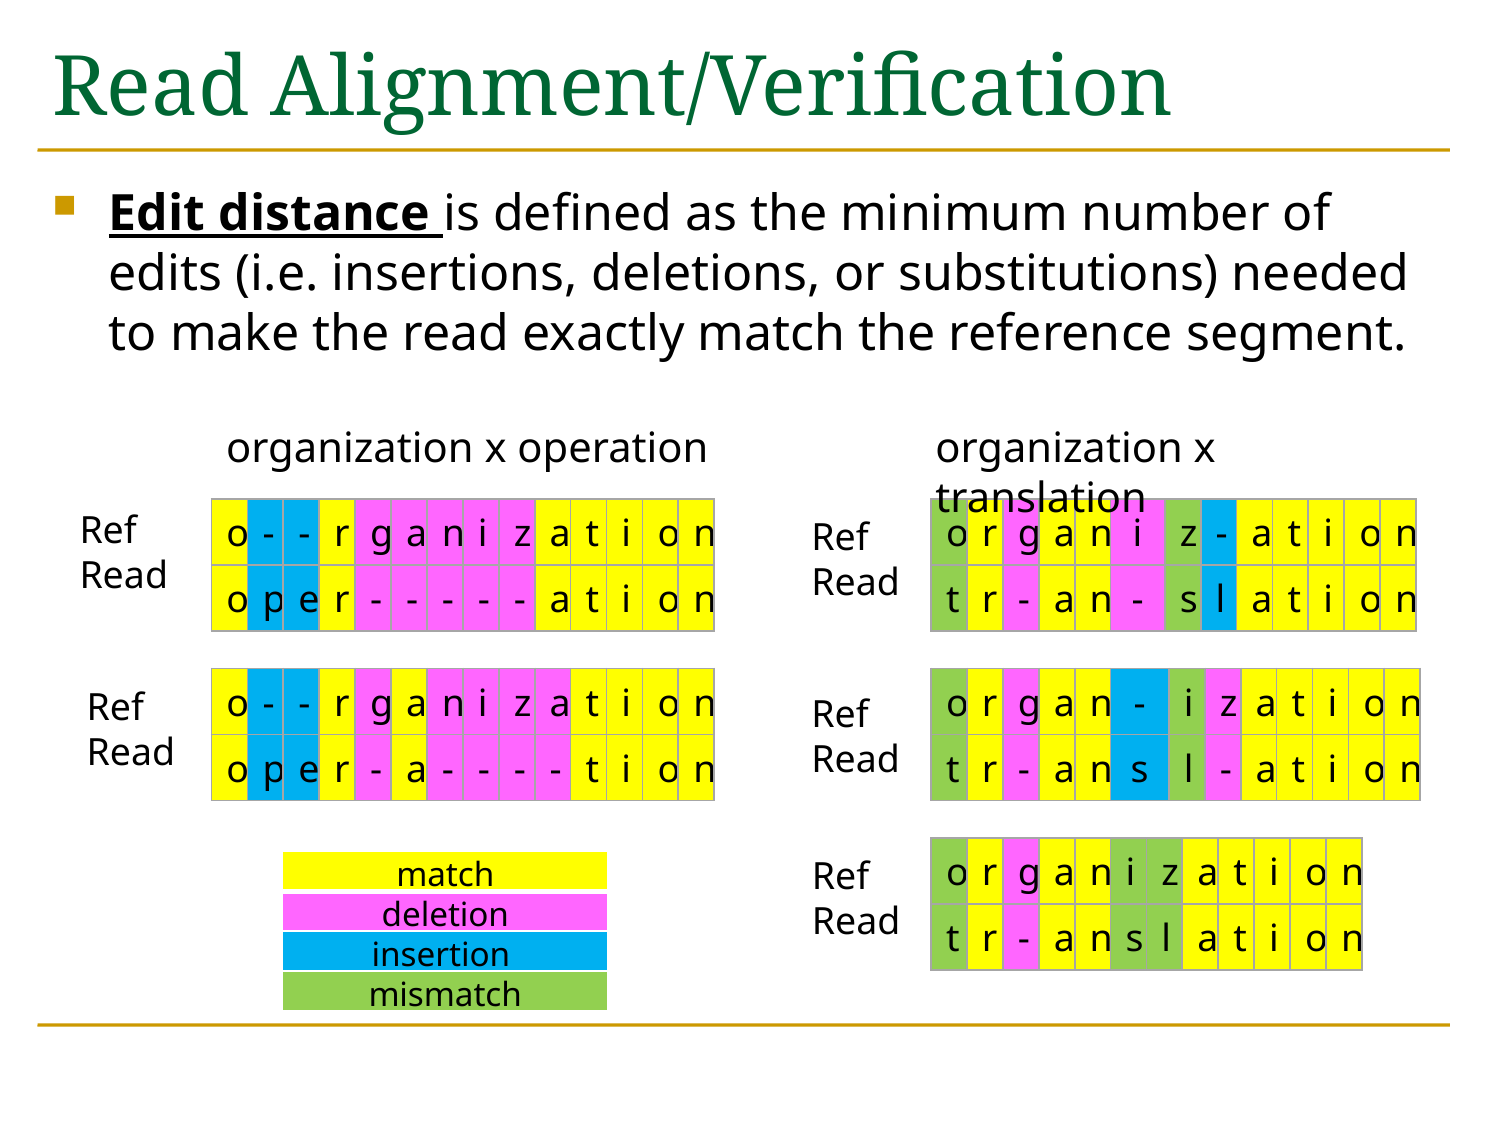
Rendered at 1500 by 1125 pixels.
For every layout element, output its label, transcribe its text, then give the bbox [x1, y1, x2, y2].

table_header a [1040, 528, 1074, 564]
table_header n [1076, 669, 1110, 734]
table_header r [968, 528, 1002, 564]
table_header a [392, 669, 426, 734]
table_header - [248, 669, 282, 734]
table_cell - [464, 566, 498, 630]
table_header n [1076, 528, 1110, 564]
table_header t [1277, 669, 1312, 734]
table_header a [536, 500, 570, 564]
text_box organization x translation [920, 413, 1433, 528]
table_cell l [1170, 735, 1204, 800]
table_header g [1004, 839, 1038, 903]
table_cell - [1111, 566, 1164, 630]
table_header g [1004, 669, 1038, 734]
table_cell o [1345, 566, 1379, 630]
table_header - [248, 500, 282, 564]
table_header t [1273, 528, 1307, 564]
table_cell n [679, 735, 713, 800]
table_header r [968, 669, 1002, 734]
table_header t [571, 669, 606, 734]
table_cell - [356, 735, 390, 800]
table_cell i [607, 735, 642, 800]
table_header o [932, 528, 966, 564]
text_box Ref Read [796, 682, 921, 788]
table_header r [320, 669, 354, 734]
table_cell r [320, 735, 354, 800]
table_header a [1183, 839, 1217, 903]
table_cell i [1255, 905, 1289, 969]
table_header - [284, 669, 318, 734]
table_header i [1170, 669, 1204, 734]
table_cell i [1313, 735, 1348, 800]
table_header - [1202, 528, 1236, 564]
table_cell - [428, 735, 462, 800]
table_cell n [1385, 735, 1419, 800]
table_cell s [1111, 735, 1168, 800]
table_header i [1309, 528, 1343, 564]
table_header n [1327, 839, 1361, 903]
table_cell n [1327, 905, 1361, 969]
table_header z [500, 500, 534, 564]
title Read Alignment/Verification [37, 24, 1451, 150]
table_cell t [571, 566, 606, 630]
table_cell - [464, 735, 498, 800]
table_header g [356, 669, 390, 734]
table_cell a [1040, 905, 1074, 969]
table_header i [1313, 669, 1348, 734]
table_header z [500, 669, 534, 734]
table_cell i [1309, 566, 1343, 630]
table_cell o [1291, 905, 1325, 969]
table_cell n [1076, 905, 1110, 969]
table_header a [1040, 669, 1074, 734]
table_cell s [1166, 566, 1200, 630]
list Edit distance is defined as the minimum number of edits (i.e. insertions, deletions, or substitutions) needed to make the read exactly match the reference segment. [37, 172, 1451, 1026]
table_cell - [1004, 566, 1038, 630]
table_header n [1385, 669, 1419, 734]
table_cell n [1076, 566, 1110, 630]
table_cell t [571, 735, 606, 800]
table_header r [968, 839, 1002, 903]
table_header a [392, 500, 426, 564]
table_header n [679, 669, 713, 734]
table_cell o [212, 566, 247, 630]
table_header i [607, 669, 642, 734]
table_header o [643, 669, 677, 734]
table_header - [284, 500, 318, 564]
table_header o [212, 669, 247, 734]
table_cell l [1202, 566, 1236, 630]
table_header z [1206, 669, 1240, 734]
table_cell a [1183, 905, 1217, 969]
table_cell r [968, 905, 1002, 969]
table_header r [320, 500, 354, 564]
table_cell i [607, 566, 642, 630]
table_cell - [356, 566, 390, 630]
table_header i [464, 500, 498, 564]
table_cell n [1381, 566, 1415, 630]
table_cell t [1277, 735, 1312, 800]
table_cell - [500, 566, 534, 630]
table_header n [428, 500, 462, 564]
table_cell t [932, 735, 966, 800]
table_header o [1345, 528, 1379, 564]
table_cell a [536, 566, 570, 630]
table_cell e [284, 566, 318, 630]
table_header z [1147, 839, 1181, 903]
table_cell - [1004, 905, 1038, 969]
table_cell l [1147, 905, 1181, 969]
table_cell o [643, 735, 677, 800]
table_header o [643, 500, 677, 564]
table_cell p [248, 566, 282, 630]
table_header o [1349, 669, 1383, 734]
table_header o [1291, 839, 1325, 903]
table_header a [1040, 839, 1074, 903]
table_header a [1242, 669, 1276, 734]
text_box Ref Read [797, 844, 921, 950]
table_cell r [320, 566, 354, 630]
table_cell o [643, 566, 677, 630]
table_header o [932, 669, 966, 734]
table_header i [1111, 528, 1164, 564]
table_header o [932, 839, 966, 903]
table_header n [1381, 528, 1415, 564]
table_cell deletion [283, 894, 607, 930]
table_cell a [1242, 735, 1276, 800]
table_cell a [1040, 566, 1074, 630]
table_header t [1219, 839, 1253, 903]
table_header i [1111, 839, 1146, 903]
table_cell t [932, 905, 966, 969]
table_cell p [248, 735, 282, 800]
text_box Ref Read [71, 675, 196, 781]
table_cell s [1111, 905, 1146, 969]
table_header n [679, 500, 713, 564]
table_cell n [679, 566, 713, 630]
table_cell t [1273, 566, 1307, 630]
text_box organization x operation [211, 413, 733, 478]
table_cell a [1237, 566, 1272, 630]
table_cell o [212, 735, 247, 800]
table_cell t [1219, 905, 1253, 969]
table_cell mismatch [283, 972, 607, 1010]
table_header i [1255, 839, 1289, 903]
table_cell r [968, 566, 1002, 630]
table_cell - [392, 566, 426, 630]
table_header n [428, 669, 462, 734]
table_header - [1111, 669, 1168, 734]
table_cell - [500, 735, 534, 800]
table_header o [212, 500, 247, 564]
table_header n [1076, 839, 1110, 903]
table_header i [464, 669, 498, 734]
table_header match [283, 852, 607, 889]
table_cell - [428, 566, 462, 630]
table_cell a [1040, 735, 1074, 800]
table_header g [356, 500, 390, 564]
table_cell n [1076, 735, 1110, 800]
table_cell - [536, 735, 570, 800]
table_cell r [968, 735, 1002, 800]
table_cell - [1004, 735, 1038, 800]
table_header t [571, 500, 606, 564]
table_cell e [284, 735, 318, 800]
table_cell t [932, 566, 966, 630]
text_box Ref Read [796, 505, 921, 611]
text_box Ref Read [64, 498, 189, 604]
table_cell - [1206, 735, 1240, 800]
table_header z [1166, 528, 1200, 564]
table_cell insertion [283, 932, 607, 970]
table_cell o [1349, 735, 1383, 800]
table_cell a [392, 735, 426, 800]
table_header i [607, 500, 642, 564]
table_header a [536, 669, 570, 734]
table_header a [1237, 528, 1272, 564]
table_header g [1004, 528, 1038, 564]
